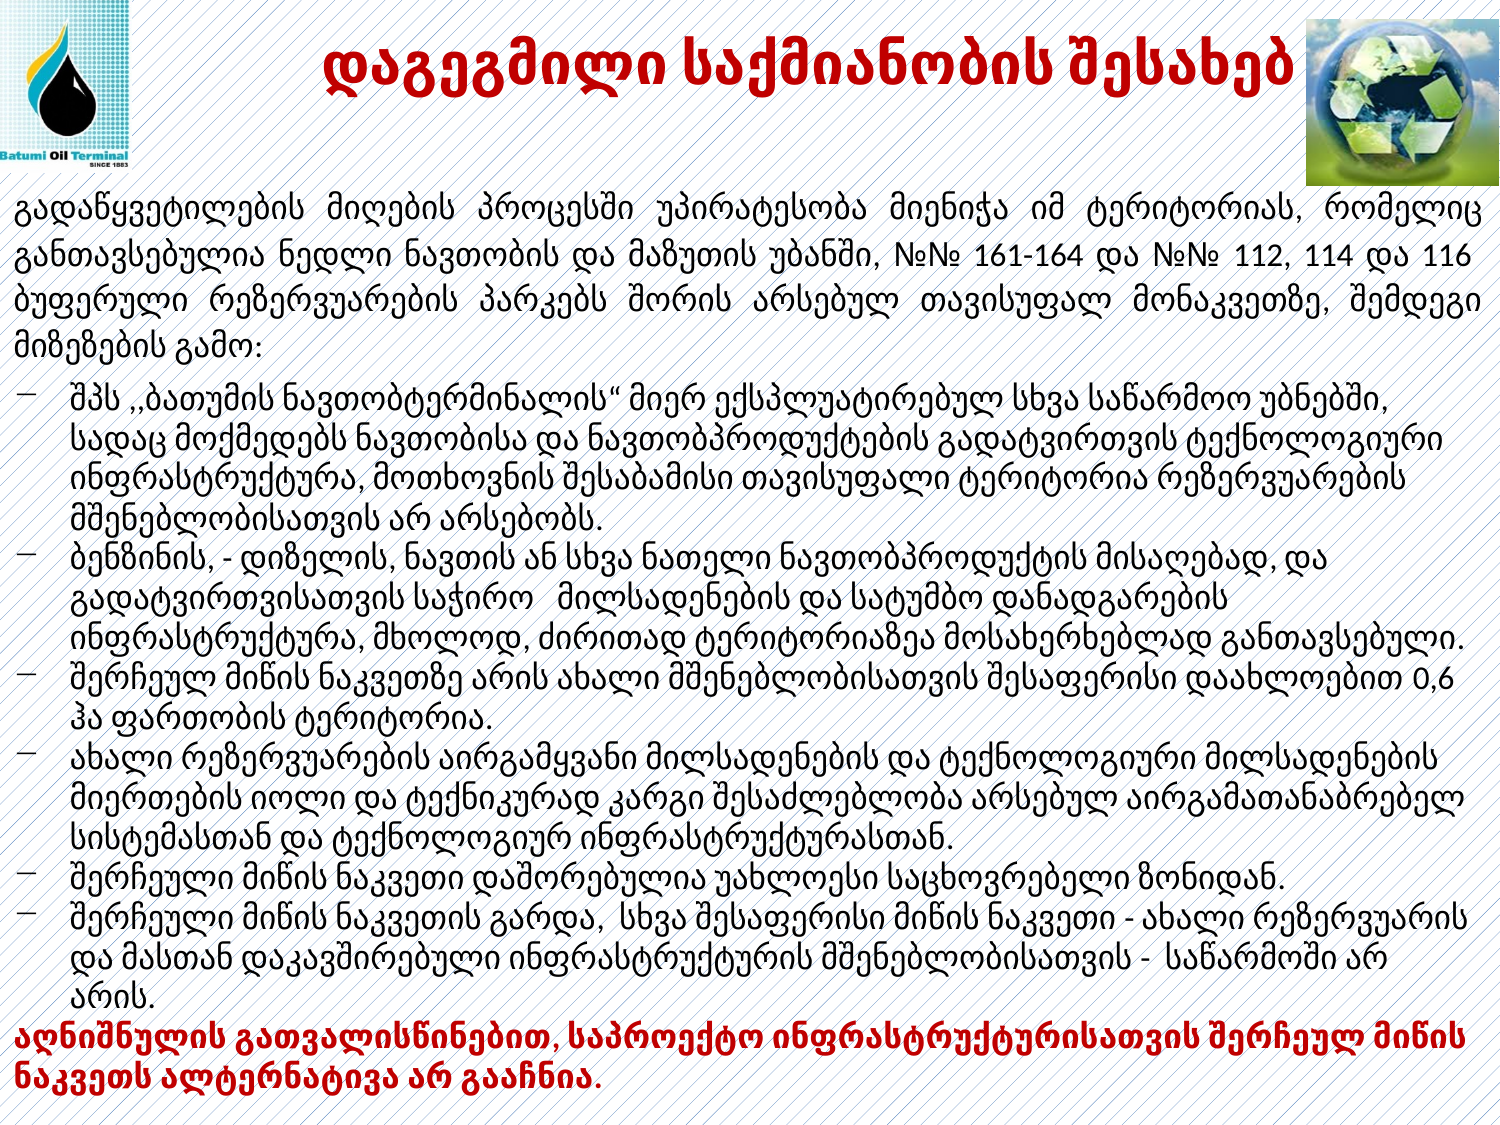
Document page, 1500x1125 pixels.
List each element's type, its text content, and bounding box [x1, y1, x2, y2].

picture [0, 0, 133, 173]
text_box დაგეგმილი საქმიანობის შესახებ [159, 19, 1304, 104]
text_box გადაწყვეტილების მიღების პროცესში უპირატესობა მიენიჭა იმ ტერიტორიას, რომელიც განთავსებულია ნედლი ნავთობის და მაზუთის უბანში, №№ 161-164 და №№ 112, 114 და 116 ბუფერული რეზერვუარების პარკებს შორის არსებულ თავისუფალ მონაკვეთზე, შემდეგი მიზეზების გამო: შპს ,,ბათუმის ნავთობტერმინალის“ მიერ ექსპლუატირებულ სხვა საწარმოო უბნებში, სადაც მოქმედებს ნავთობისა და ნავთობპროდუქტების გადატვირთვის ტექნოლოგიური ინფრასტრუქტურა, მოთხოვნის შესაბამისი თავისუფალი ტერიტორია რეზერვუარების მშენებლობისათვის არ არსებობს. ბენზინის, - დიზელის, ნავთის ან სხვა ნათელი ნავთობპროდუქტის მისაღებად, და გადატვირთვისათვის საჭირო მილსადენების და სატუმბო დანადგარების ინფრასტრუქტურა, მხოლოდ, ძირითად ტერიტორიაზეა მოსახერხებლად განთავსებული. შერჩეულ მიწის ნაკვეთზე არის ახალი მშენებლობისათვის შესაფერისი დაახლოებით 0,6 ჰა ფართობის ტერიტორია. ახალი რეზერვუარების აირგამყვანი მილსადენების და ტექნოლოგიური მილსადენების მიერთების იოლი და ტექნიკურად კარგი შესაძლებლობა არსებულ აირგამათანაბრებელ სისტემასთან და ტექნოლოგიურ ინფრასტრუქტურასთან. შერჩეული მიწის ნაკვეთი დაშორებულია უახლოესი საცხოვრებელი ზონიდან. შერჩეული მიწის ნაკვეთის გარდა, სხვა შესაფერისი მიწის ნაკვეთი - ახალი რეზერვუარის და მასთან დაკავშირებული ინფრასტრუქტურის მშენებლობისათვის - საწარმოში არ არის. აღნიშნულის გათვალისწინებით, საპროექტო ინფრასტრუქტურისათვის შერჩეულ მიწის ნაკვეთს ალტერნატივა არ გააჩნია. [0, 173, 1499, 1103]
picture [1306, 18, 1499, 187]
